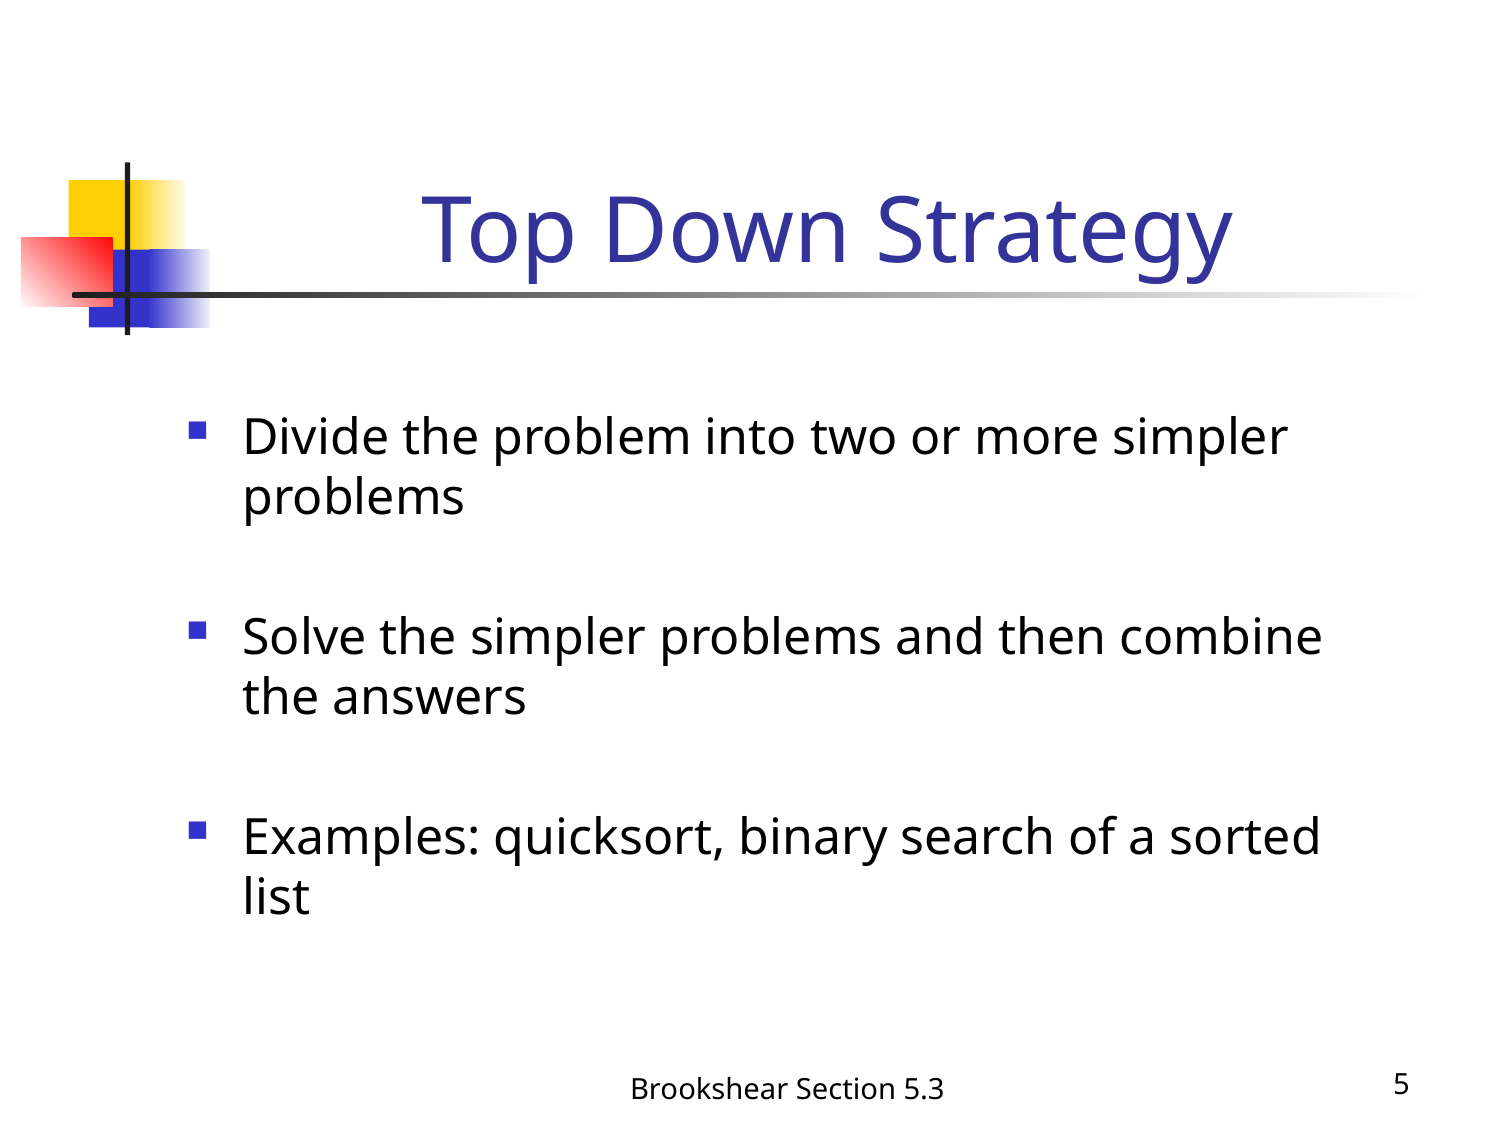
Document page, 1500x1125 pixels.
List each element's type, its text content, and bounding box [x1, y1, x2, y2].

list Divide the problem into two or more simpler problems Solve the simpler problems and then combine the answers Examples: quicksort, binary search of a sorted list [171, 397, 1347, 953]
footer Brookshear Section 5.3 [549, 1037, 1026, 1113]
title Top Down Strategy [188, 101, 1468, 289]
slide_number 5 [1112, 1037, 1426, 1113]
